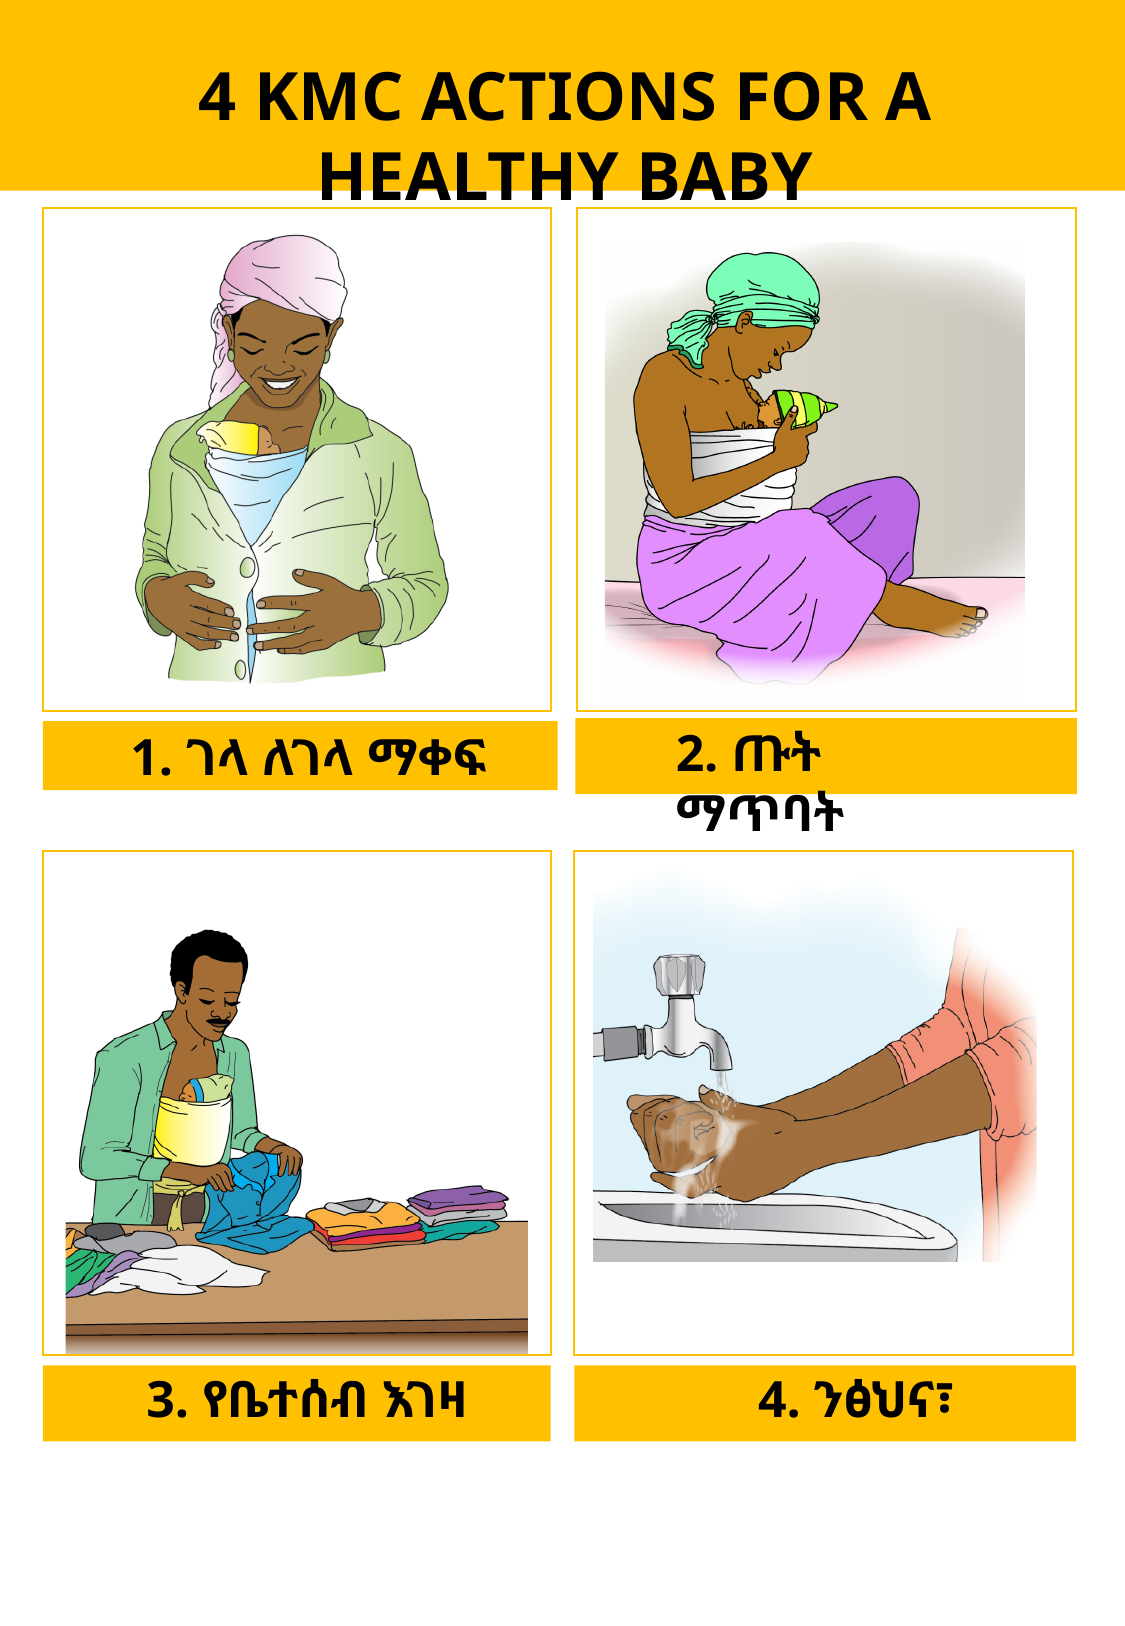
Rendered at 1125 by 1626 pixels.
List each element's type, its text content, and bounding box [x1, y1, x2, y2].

text_box [42, 850, 552, 1356]
text_box [573, 1364, 1077, 1442]
text_box 4. ንፅህና፣ [743, 1360, 986, 1435]
text_box [0, 0, 1125, 192]
text_box [42, 207, 552, 712]
text_box 3. የቤተሰብ እገዛ [131, 1360, 551, 1435]
text_box 1. ገላ ለገላ ማቀፍ [115, 718, 595, 794]
text_box [986, 717, 1078, 795]
text_box [42, 720, 115, 791]
text_box [573, 850, 1074, 1356]
picture [593, 868, 1037, 1262]
text_box [576, 207, 1077, 712]
picture [128, 221, 466, 717]
text_box [42, 1364, 552, 1442]
picture [604, 242, 1025, 701]
text_box 2. ጡት ማጥባት [661, 714, 986, 850]
picture [65, 899, 528, 1355]
text_box [574, 717, 661, 795]
text_box 4 KMC ACTIONS FOR A HEALTHY BABY [31, 46, 1100, 221]
